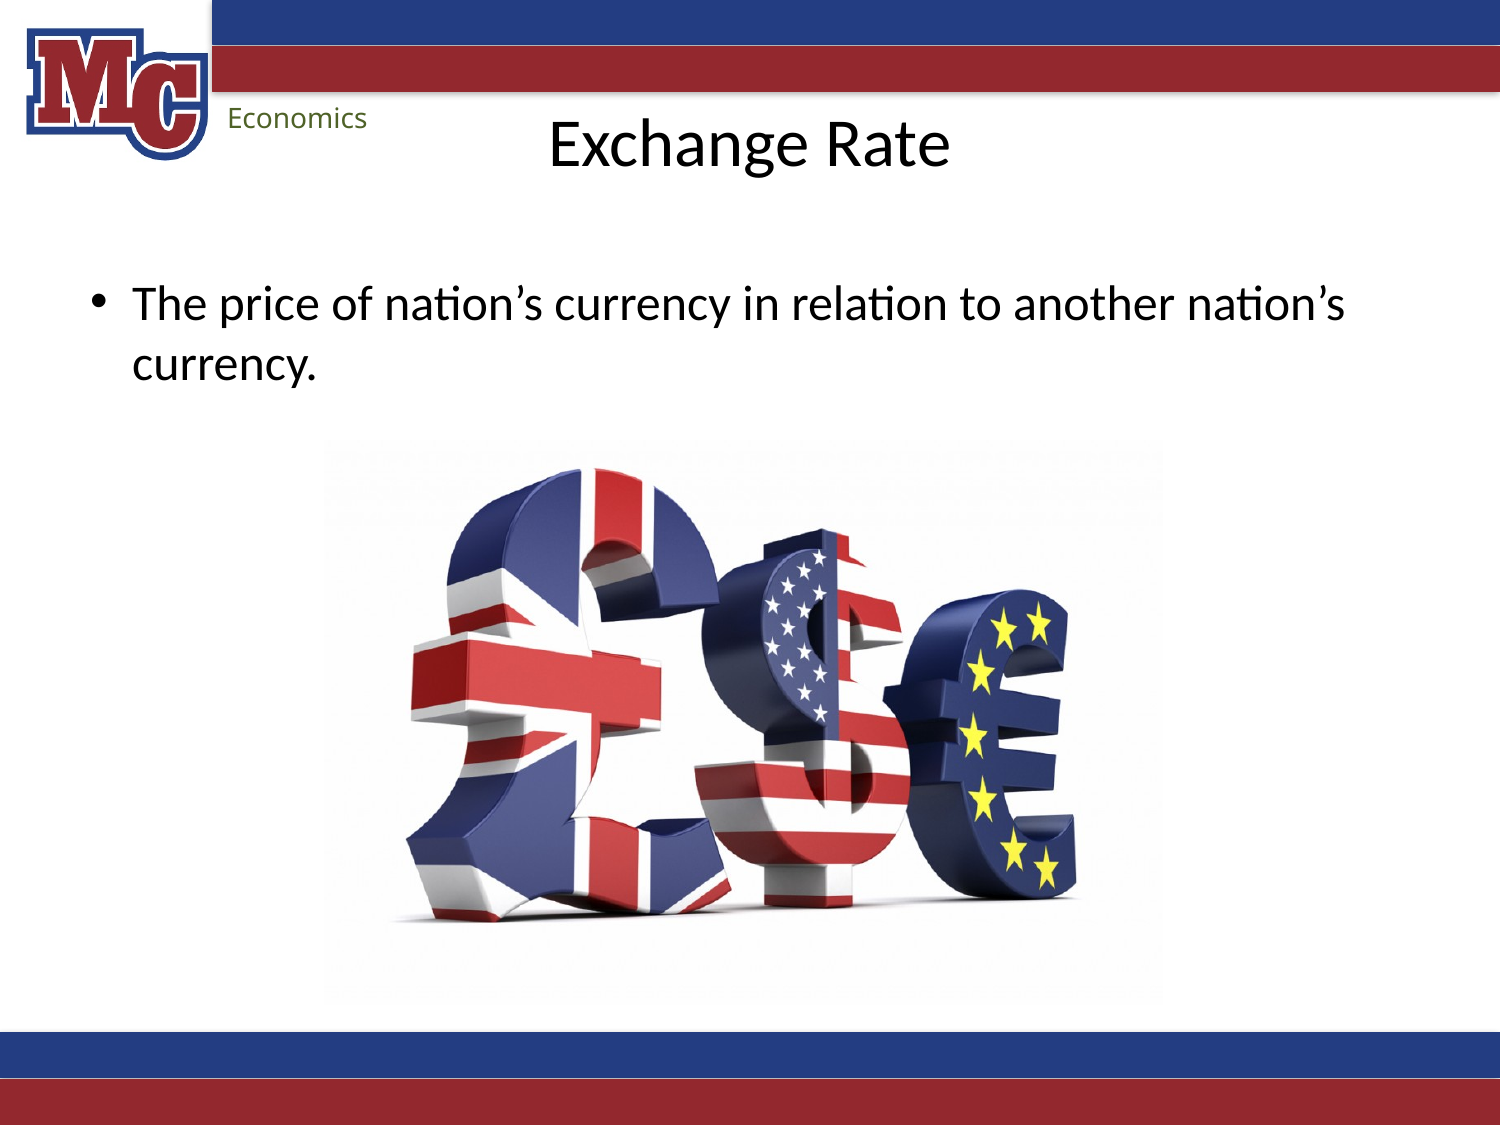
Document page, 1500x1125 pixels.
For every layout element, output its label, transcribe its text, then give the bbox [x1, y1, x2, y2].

picture [21, 0, 212, 190]
title Exchange Rate [75, 45, 1425, 233]
list The price of nation’s currency in relation to another nation’s currency. [75, 262, 1425, 1005]
picture [323, 440, 1163, 1006]
